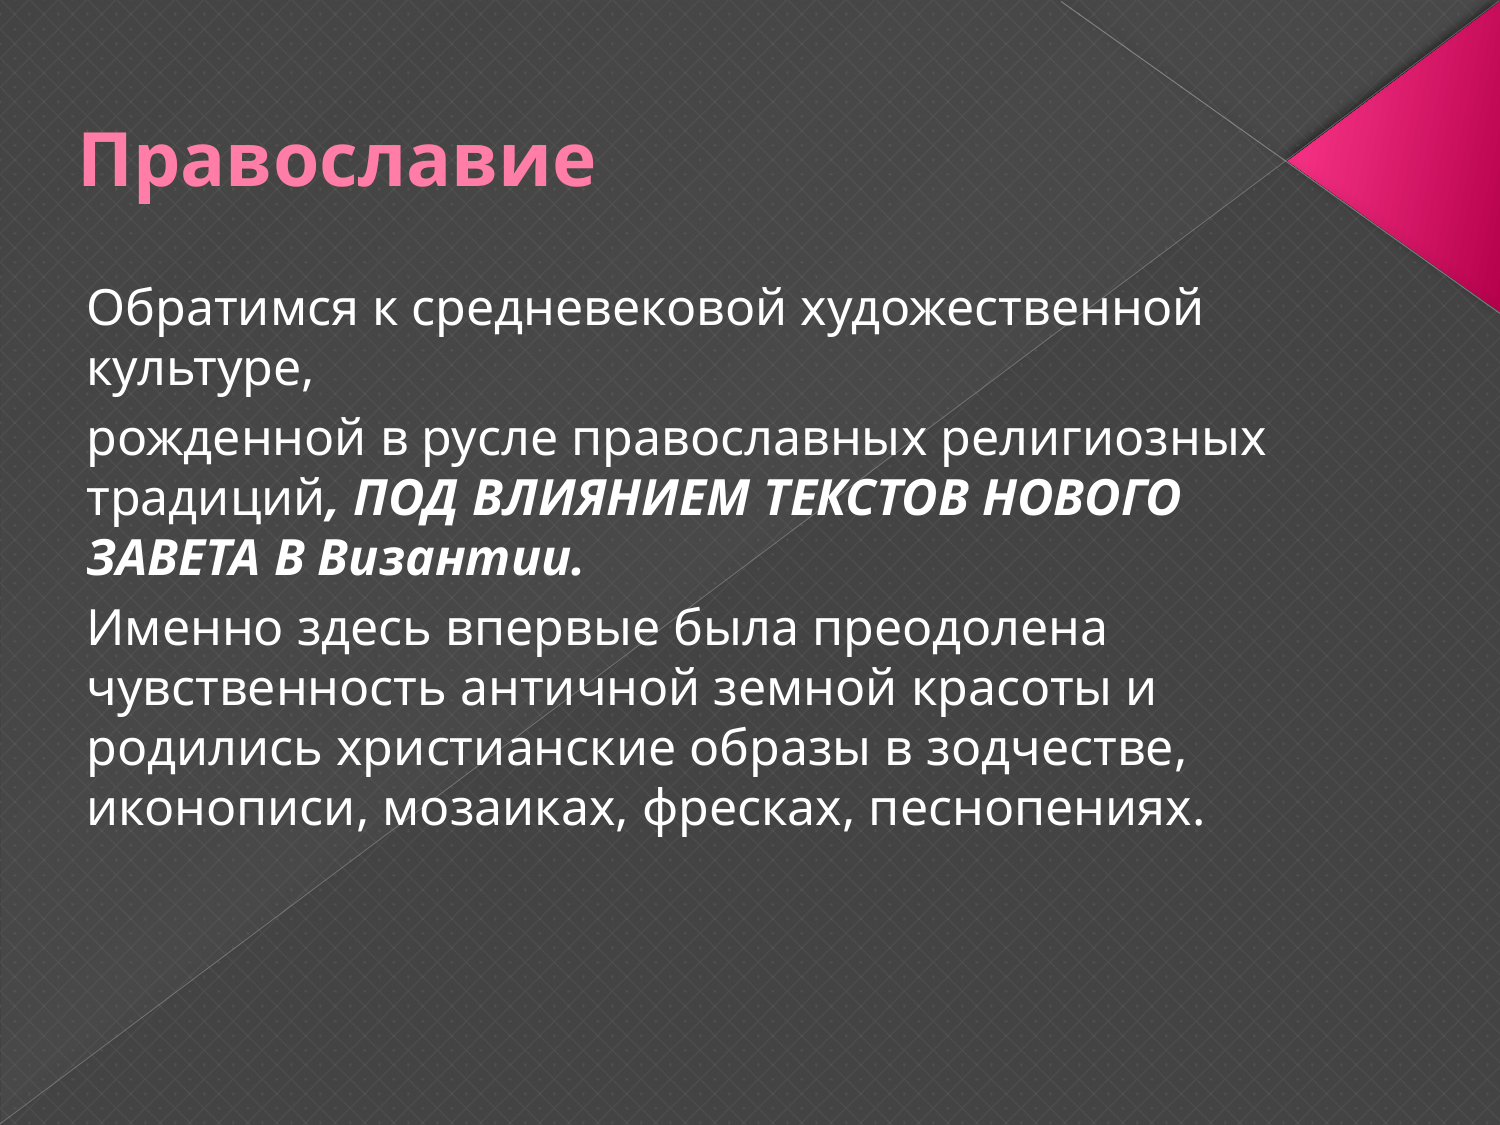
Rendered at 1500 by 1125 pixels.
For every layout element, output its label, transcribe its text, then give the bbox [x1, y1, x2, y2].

title Православие [62, 44, 1250, 267]
list Обратимся к средневековой художественной культуре, рожденной в русле православных религиозных традиций, ПОД ВЛИЯНИЕМ ТЕКСТОВ НОВОГО ЗАВЕТА В Византии. Именно здесь впервые была преодолена чувственность античной земной красоты и родились христианские образы в зодчестве, иконописи, мозаиках, фресках, песнопениях. [62, 267, 1383, 644]
